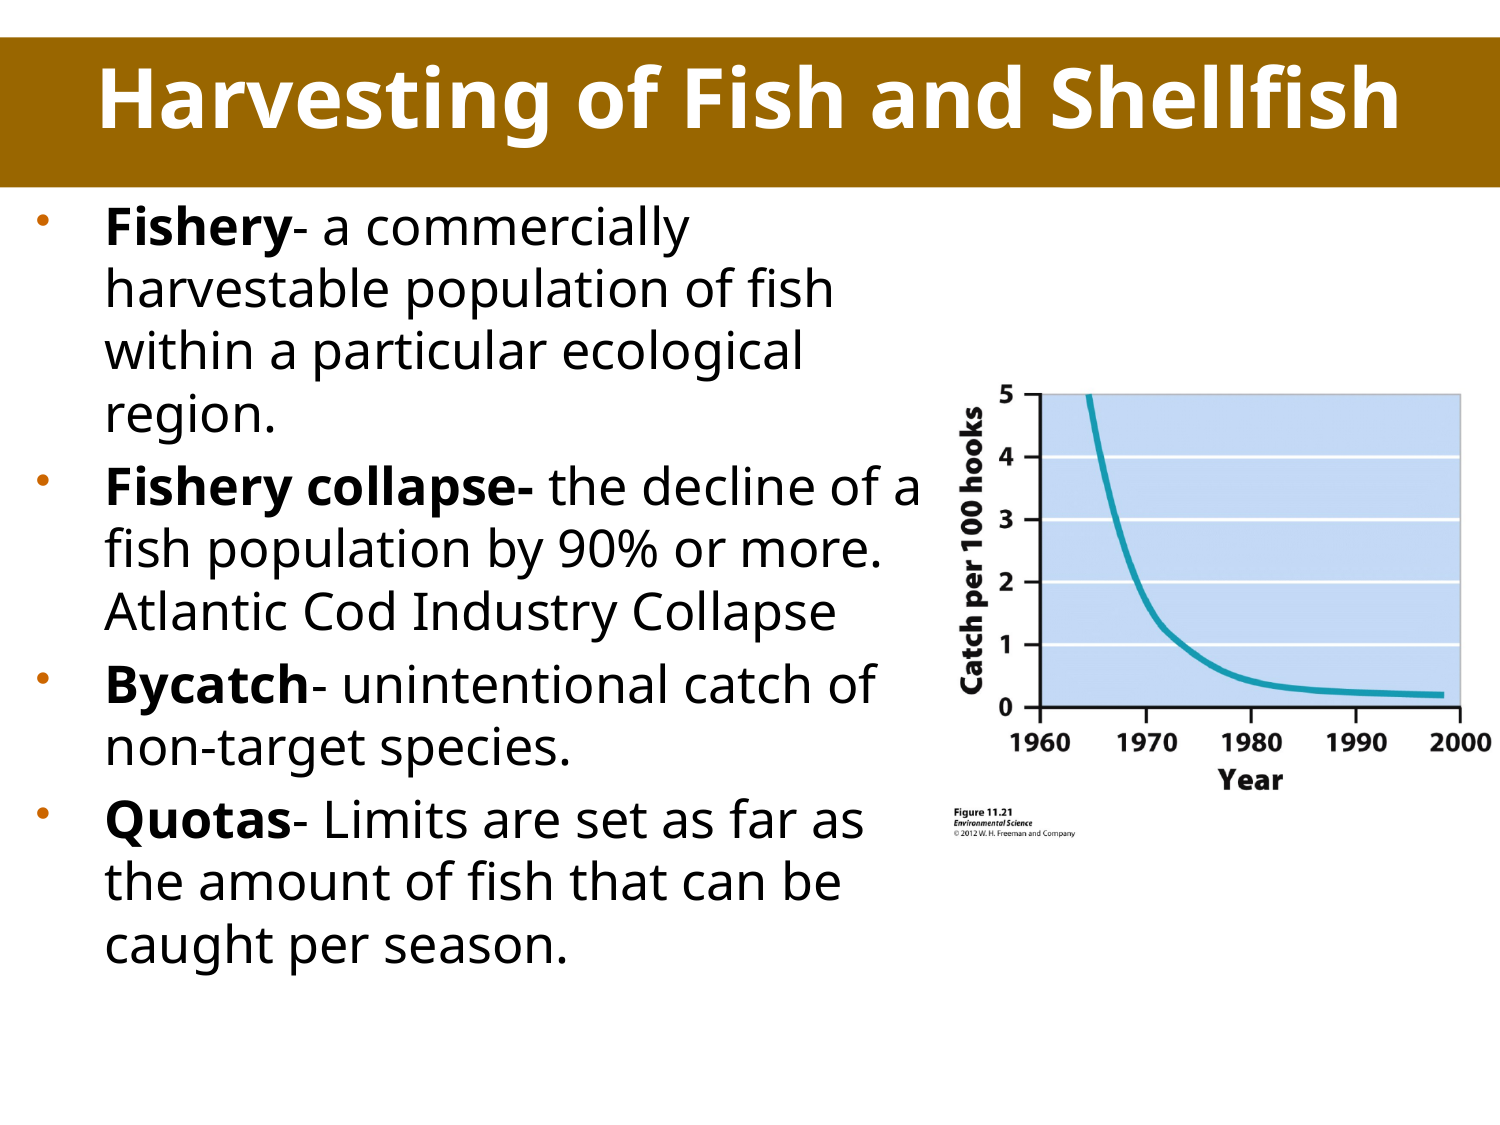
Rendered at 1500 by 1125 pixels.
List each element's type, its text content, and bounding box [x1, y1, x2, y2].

list Fishery- a commercially harvestable population of fish within a particular ecological region. Fishery collapse- the decline of a fish population by 90% or more. Atlantic Cod Industry Collapse Bycatch- unintentional catch of non-target species. Quotas- Limits are set as far as the amount of fish that can be caught per season. [0, 188, 950, 673]
picture [949, 374, 1500, 839]
text_box Harvesting of Fish and Shellfish [0, 37, 1500, 188]
